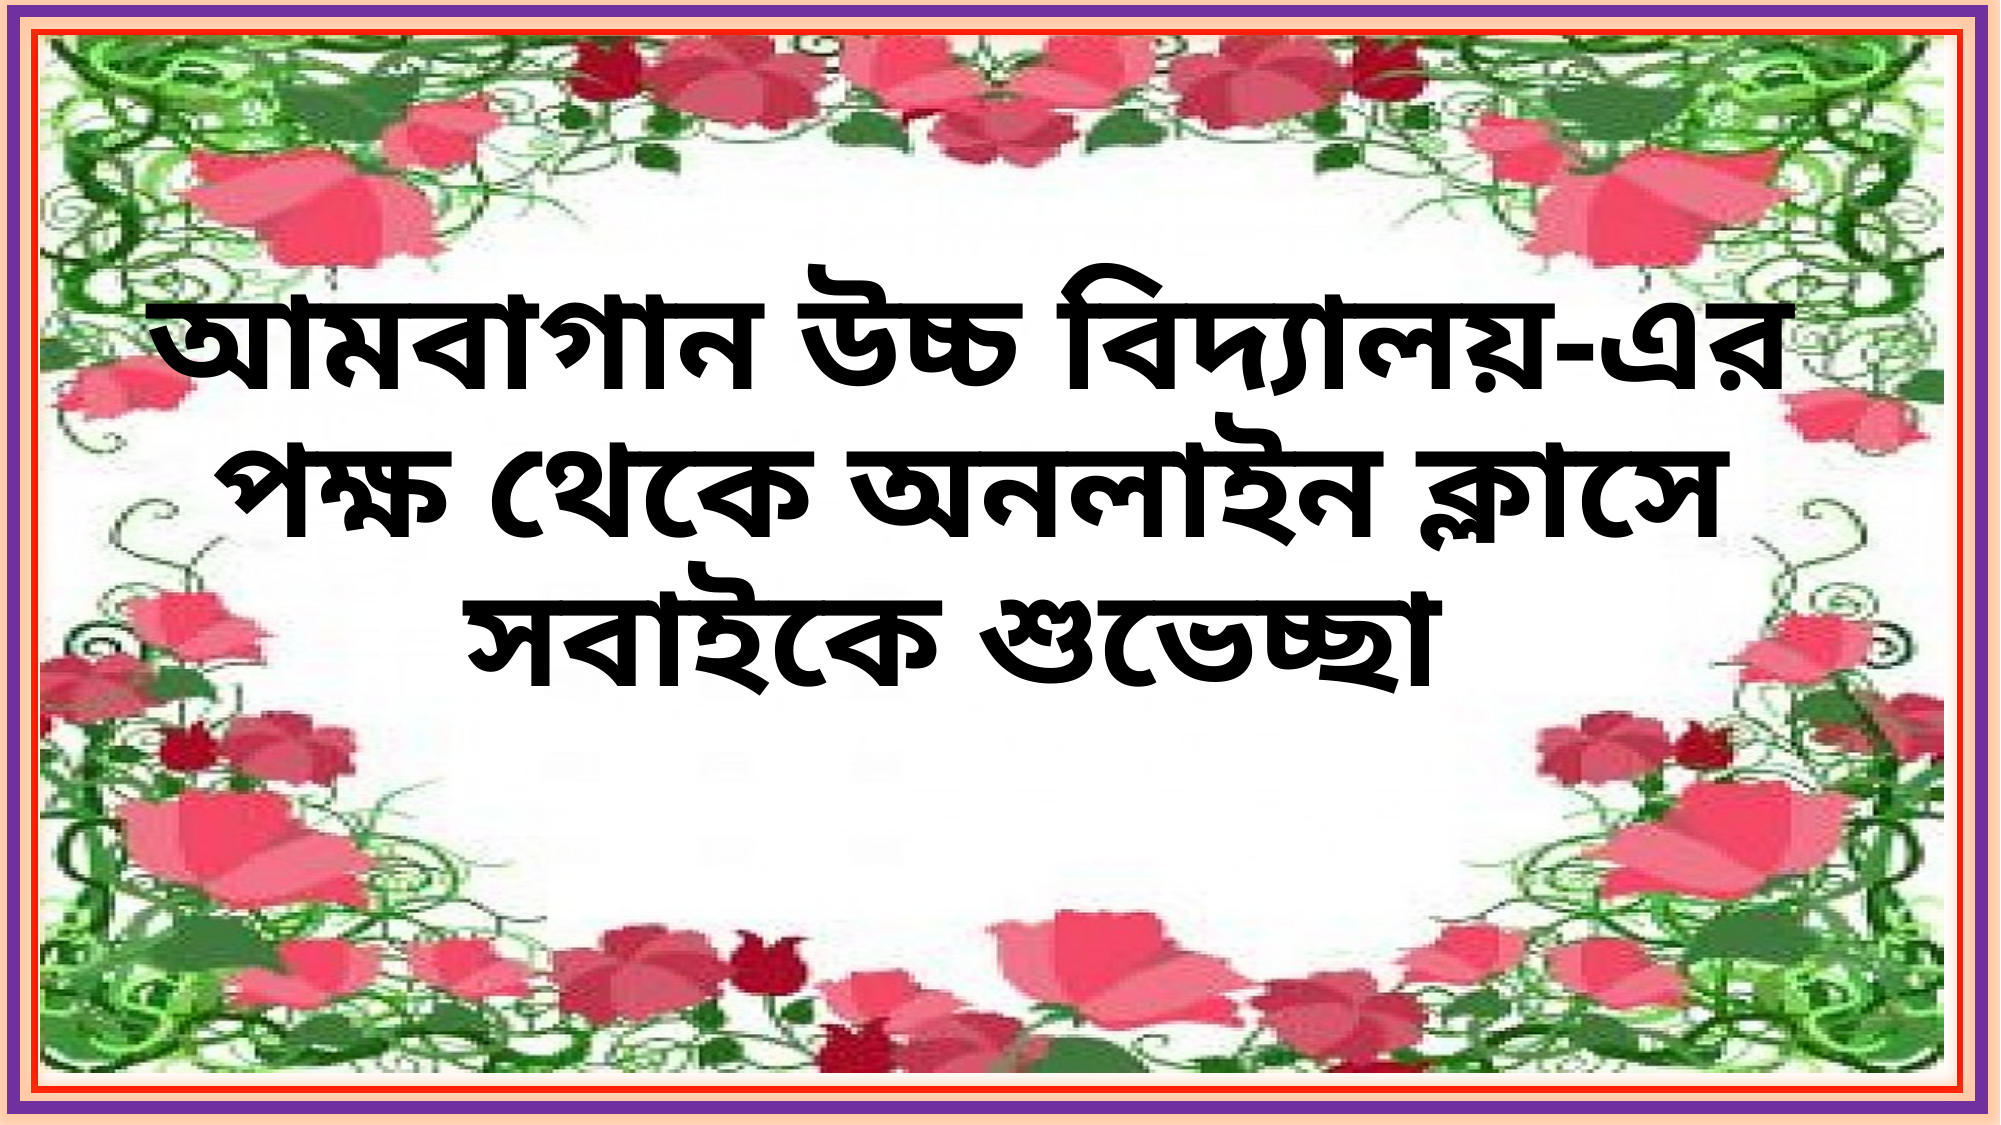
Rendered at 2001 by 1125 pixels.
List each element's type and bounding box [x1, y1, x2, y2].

text_box [13, 11, 1982, 1108]
